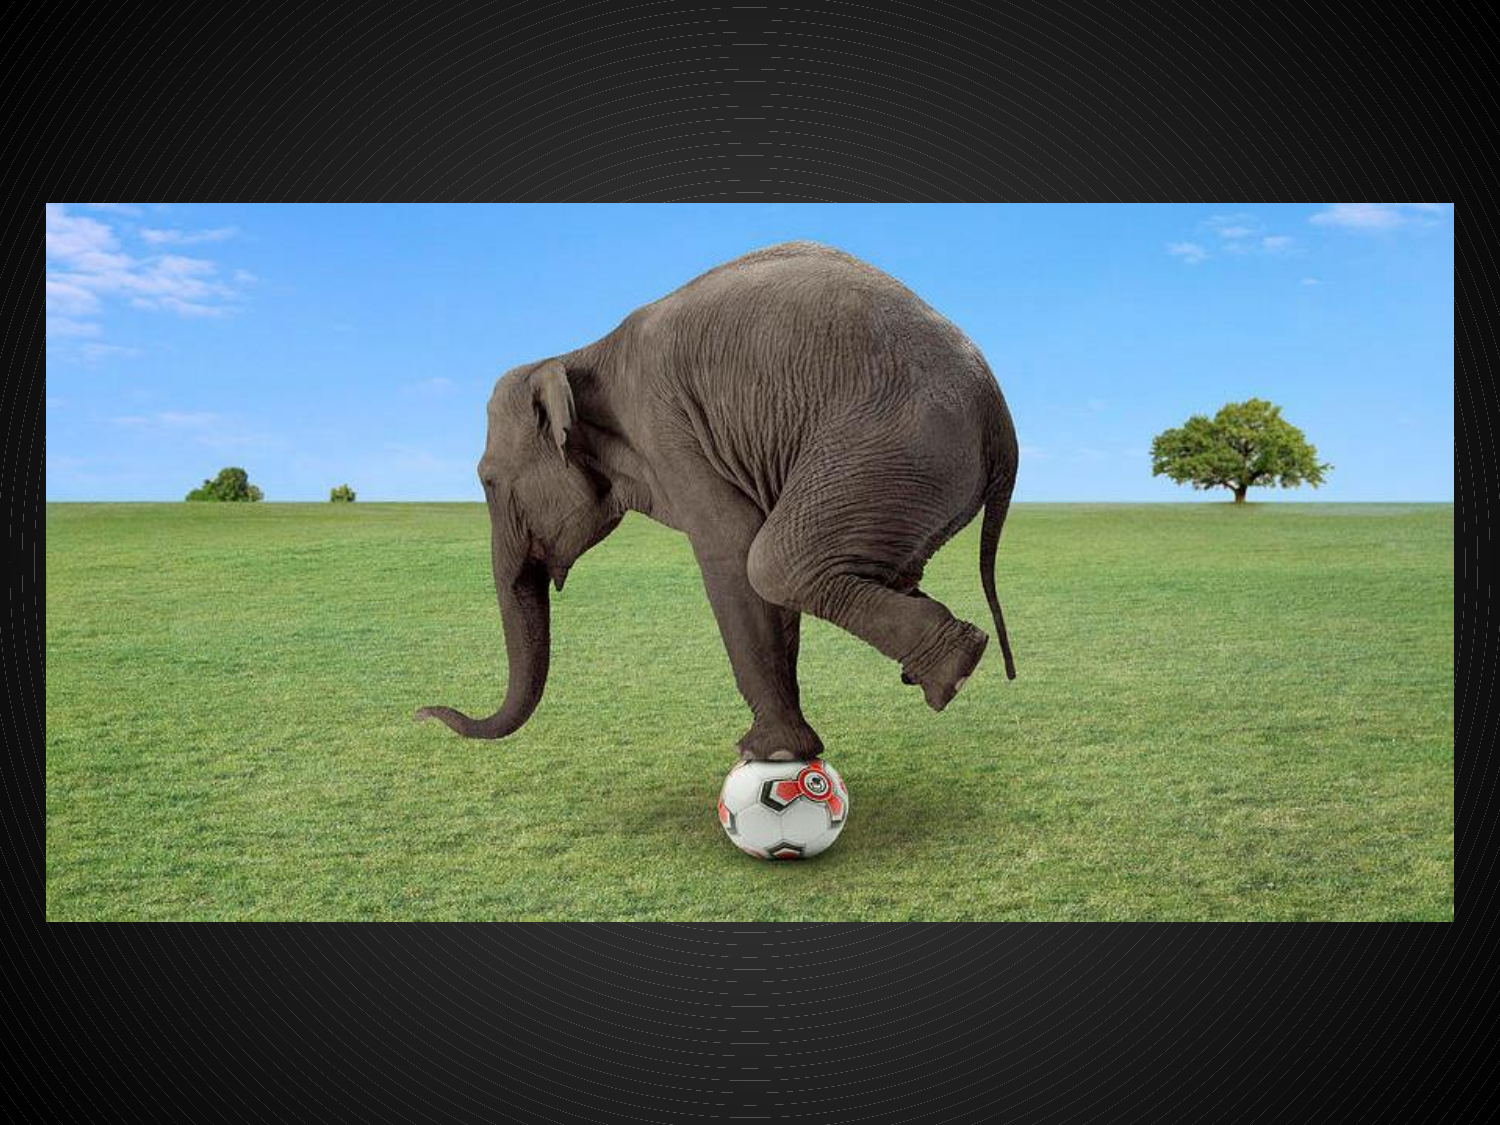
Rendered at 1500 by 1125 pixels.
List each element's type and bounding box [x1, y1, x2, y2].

picture [46, 202, 1454, 923]
